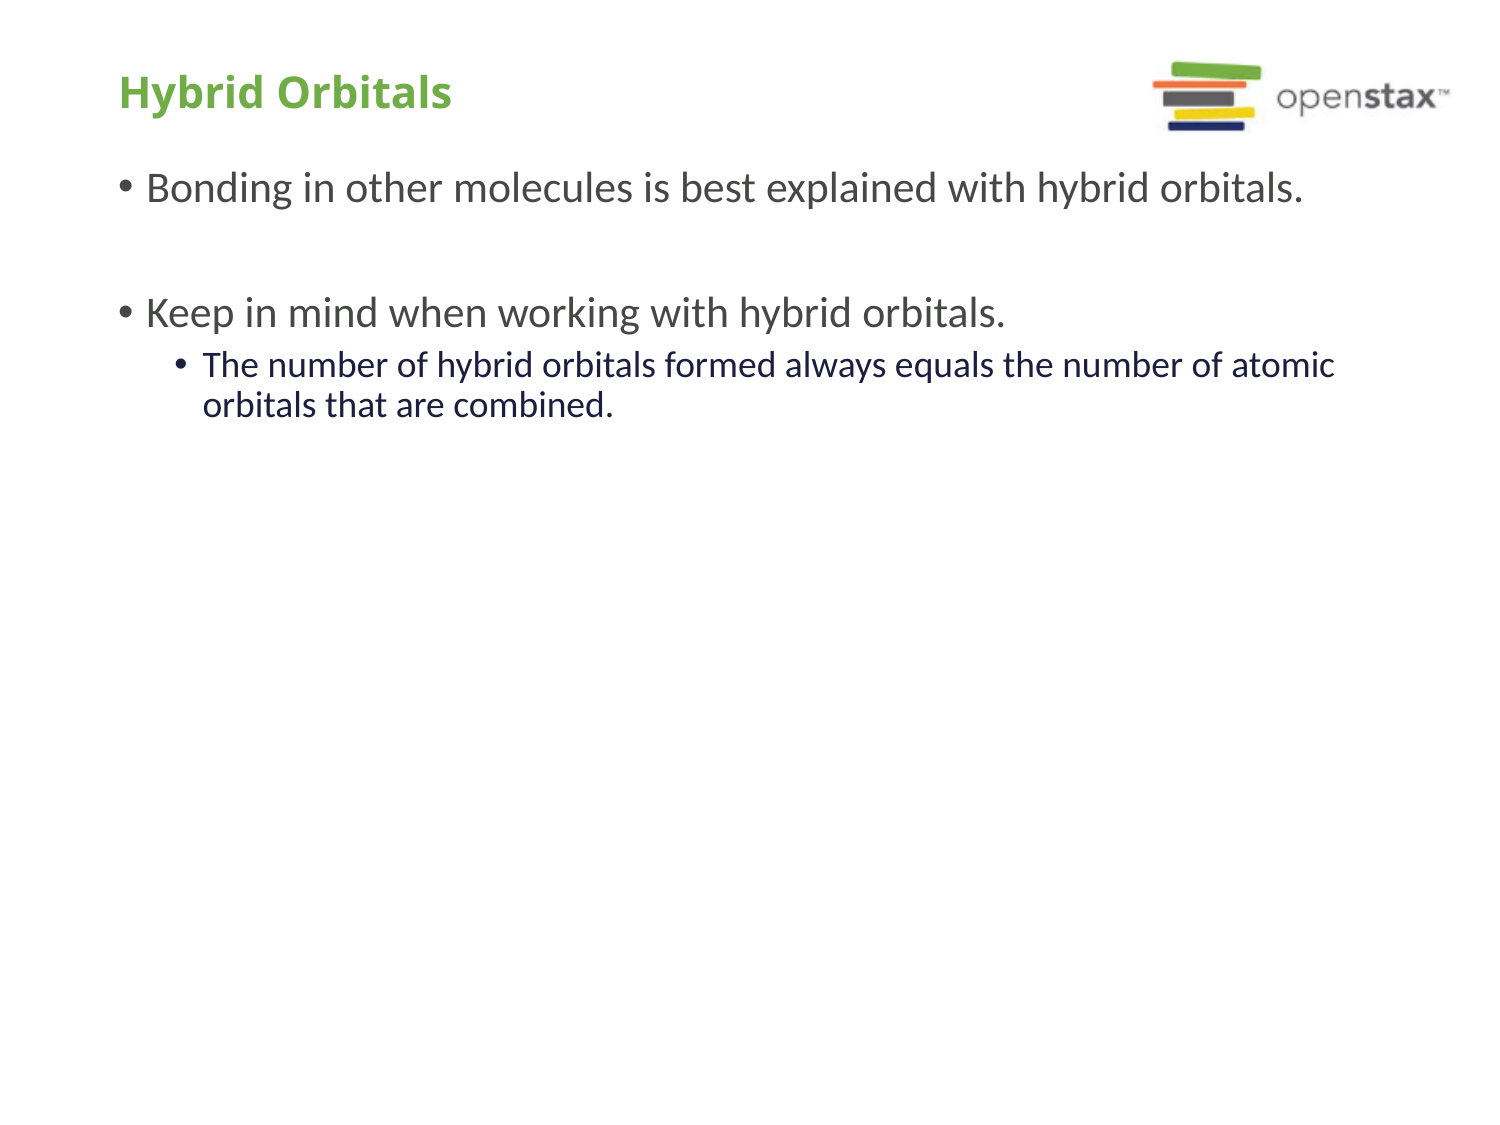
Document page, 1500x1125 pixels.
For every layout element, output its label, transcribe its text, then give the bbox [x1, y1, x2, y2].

title Hybrid Orbitals [103, 59, 1397, 130]
list Bonding in other molecules is best explained with hybrid orbitals. Keep in mind when working with hybrid orbitals. The number of hybrid orbitals formed always equals the number of atomic orbitals that are combined. [103, 156, 1397, 780]
picture [1151, 59, 1452, 134]
